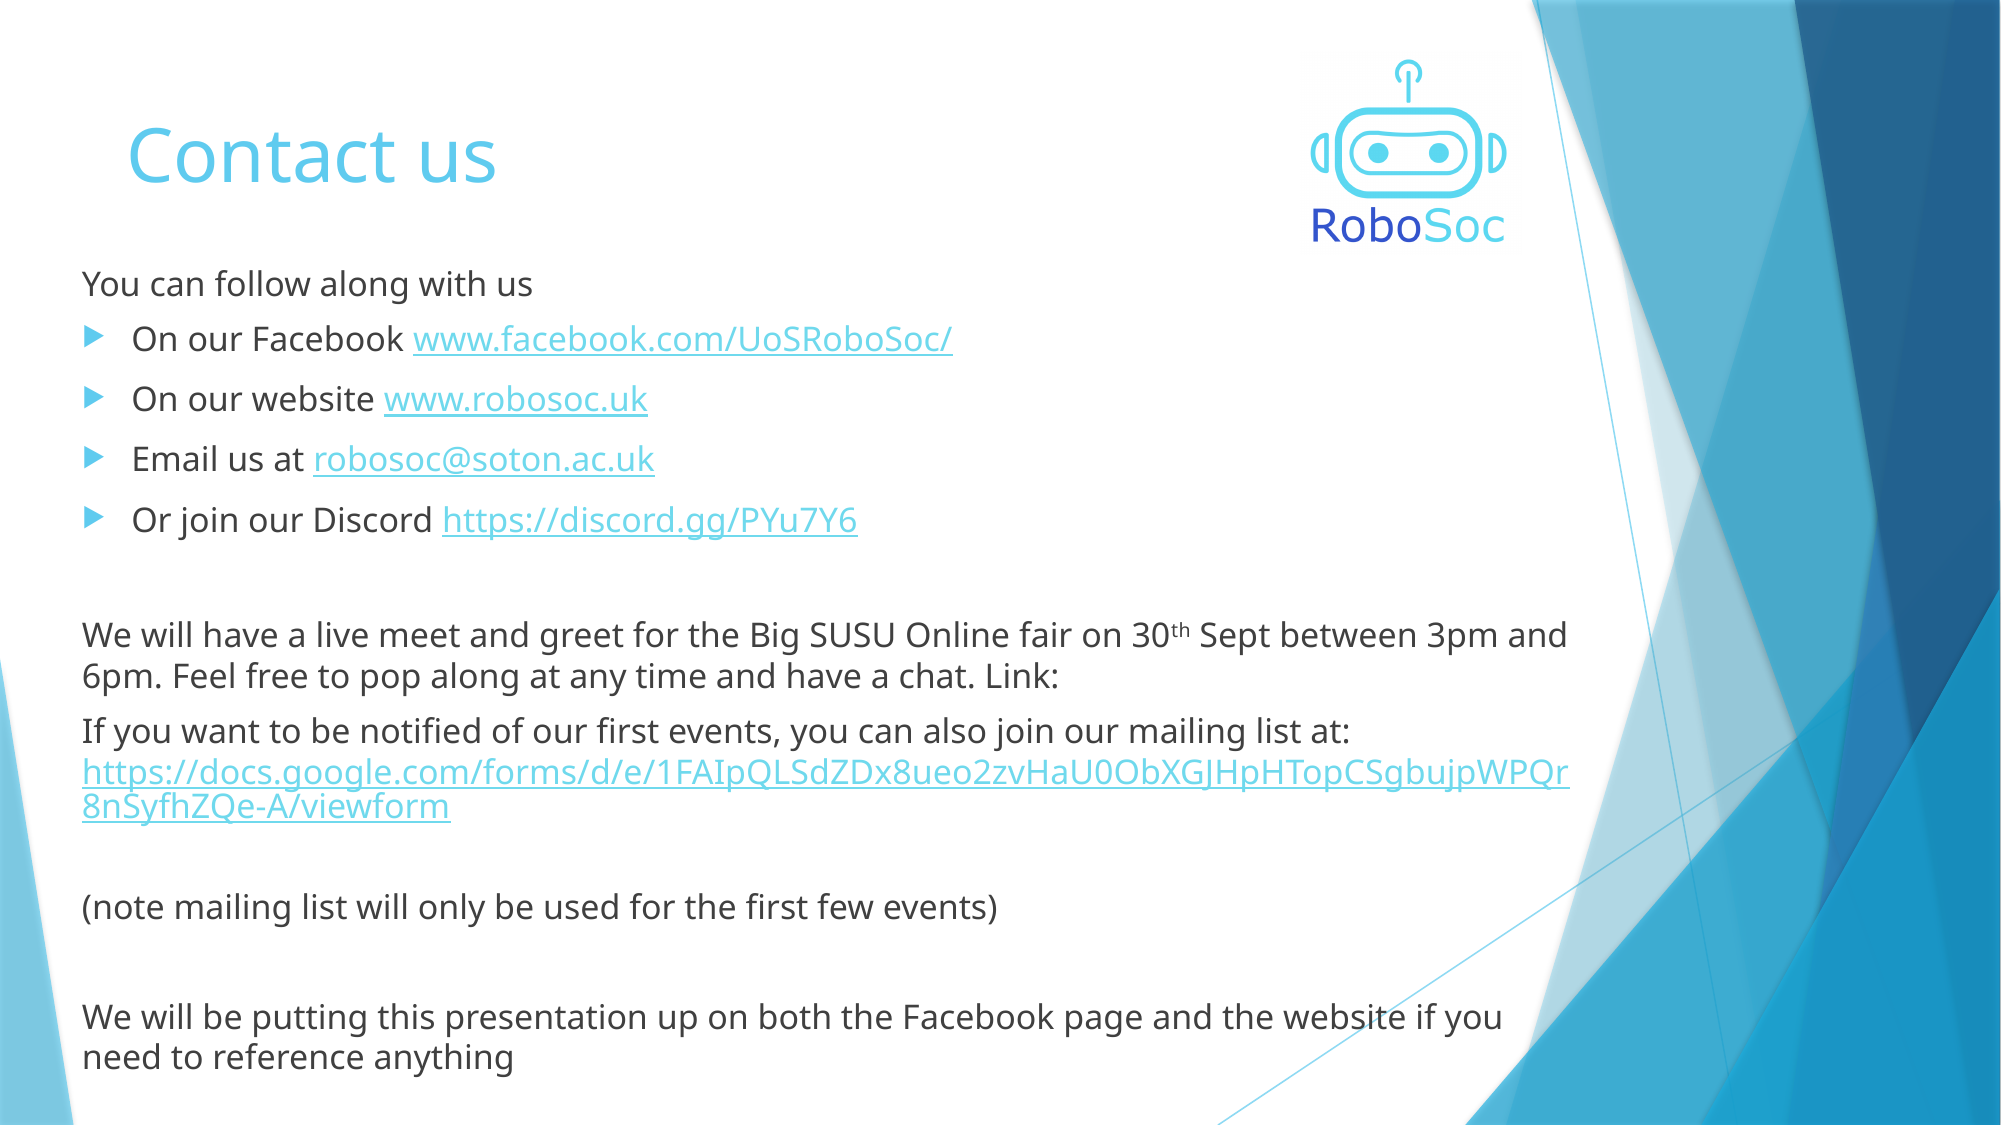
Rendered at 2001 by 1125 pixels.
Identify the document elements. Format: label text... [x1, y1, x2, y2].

picture [1299, 50, 1522, 256]
title Contact us [111, 99, 1295, 254]
list You can follow along with us On our Facebook www.facebook.com/UoSRoboSoc/ On our website www.robosoc.uk Email us at robosoc@soton.ac.uk Or join our Discord https://discord.gg/PYu7Y6 We will have a live meet and greet for the Big SUSU Online fair on 30th Sept between 3pm and 6pm. Feel free to pop along at any time and have a chat. Link: If you want to be notified of our first events, you can also join our mailing list at: https://docs.google.com/forms/d/e/1FAIpQLSdZDx8ueo2zvHaU0ObXGJHpHTopCSgbujpWPQr8nSyfhZQe-A/viewform (note mailing list will only be used for the first few events) We will be putting this presentation up on both the Facebook page and the website if you need to reference anything [66, 254, 1605, 1058]
